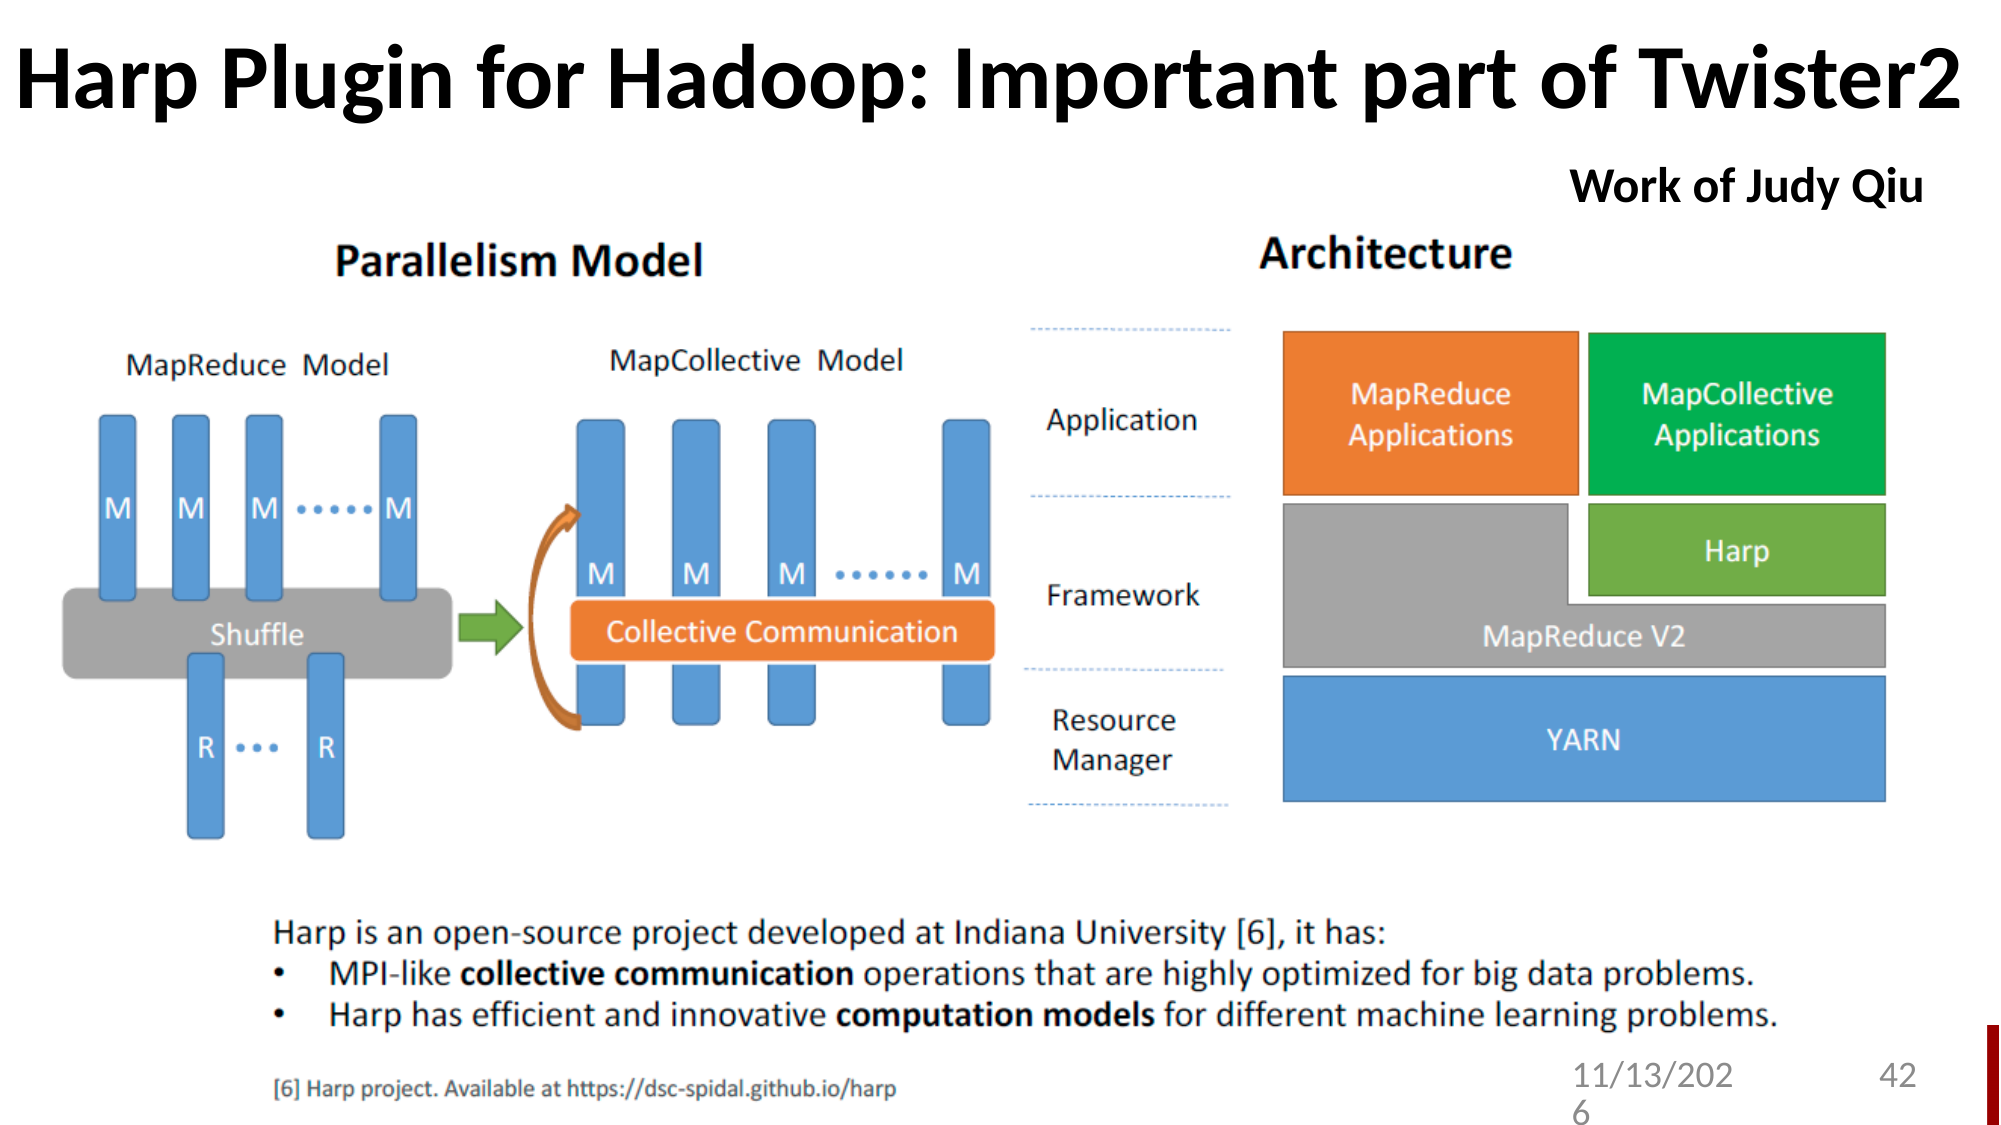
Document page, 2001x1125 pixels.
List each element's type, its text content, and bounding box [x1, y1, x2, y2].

picture [0, 206, 1999, 1125]
title Harp Plugin for Hadoop: Important part of Twister2 [0, 7, 2000, 151]
text_box Work of Judy Qiu [1554, 145, 1940, 206]
